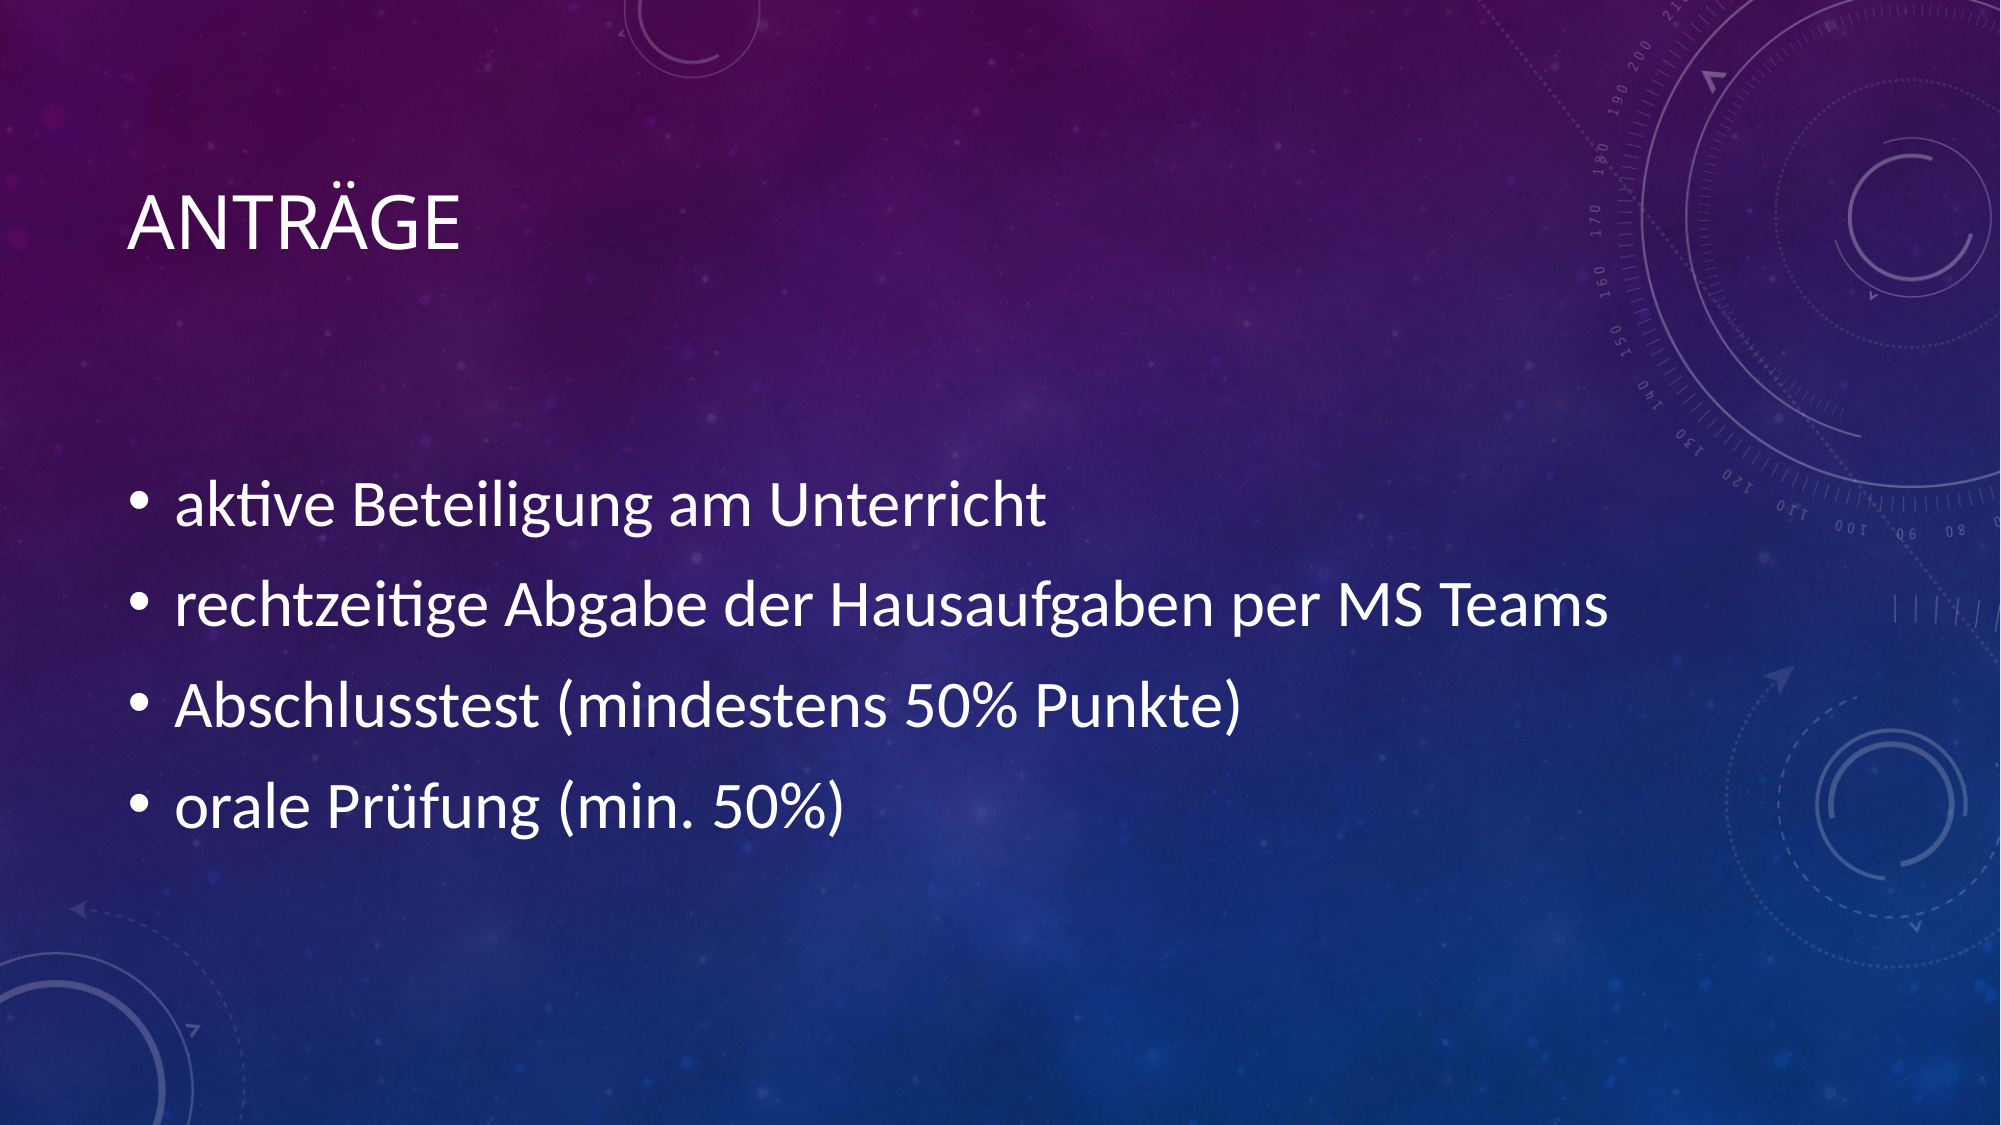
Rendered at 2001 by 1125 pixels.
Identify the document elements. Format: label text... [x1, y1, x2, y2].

title Anträge [112, 99, 1775, 339]
list aktive Beteiligung am Unterricht rechtzeitige Abgabe der Hausaufgaben per MS Teams Abschlusstest (mindestens 50% Punkte) orale Prüfung (min. 50%) [112, 351, 1775, 950]
picture [0, 0, 2001, 1125]
